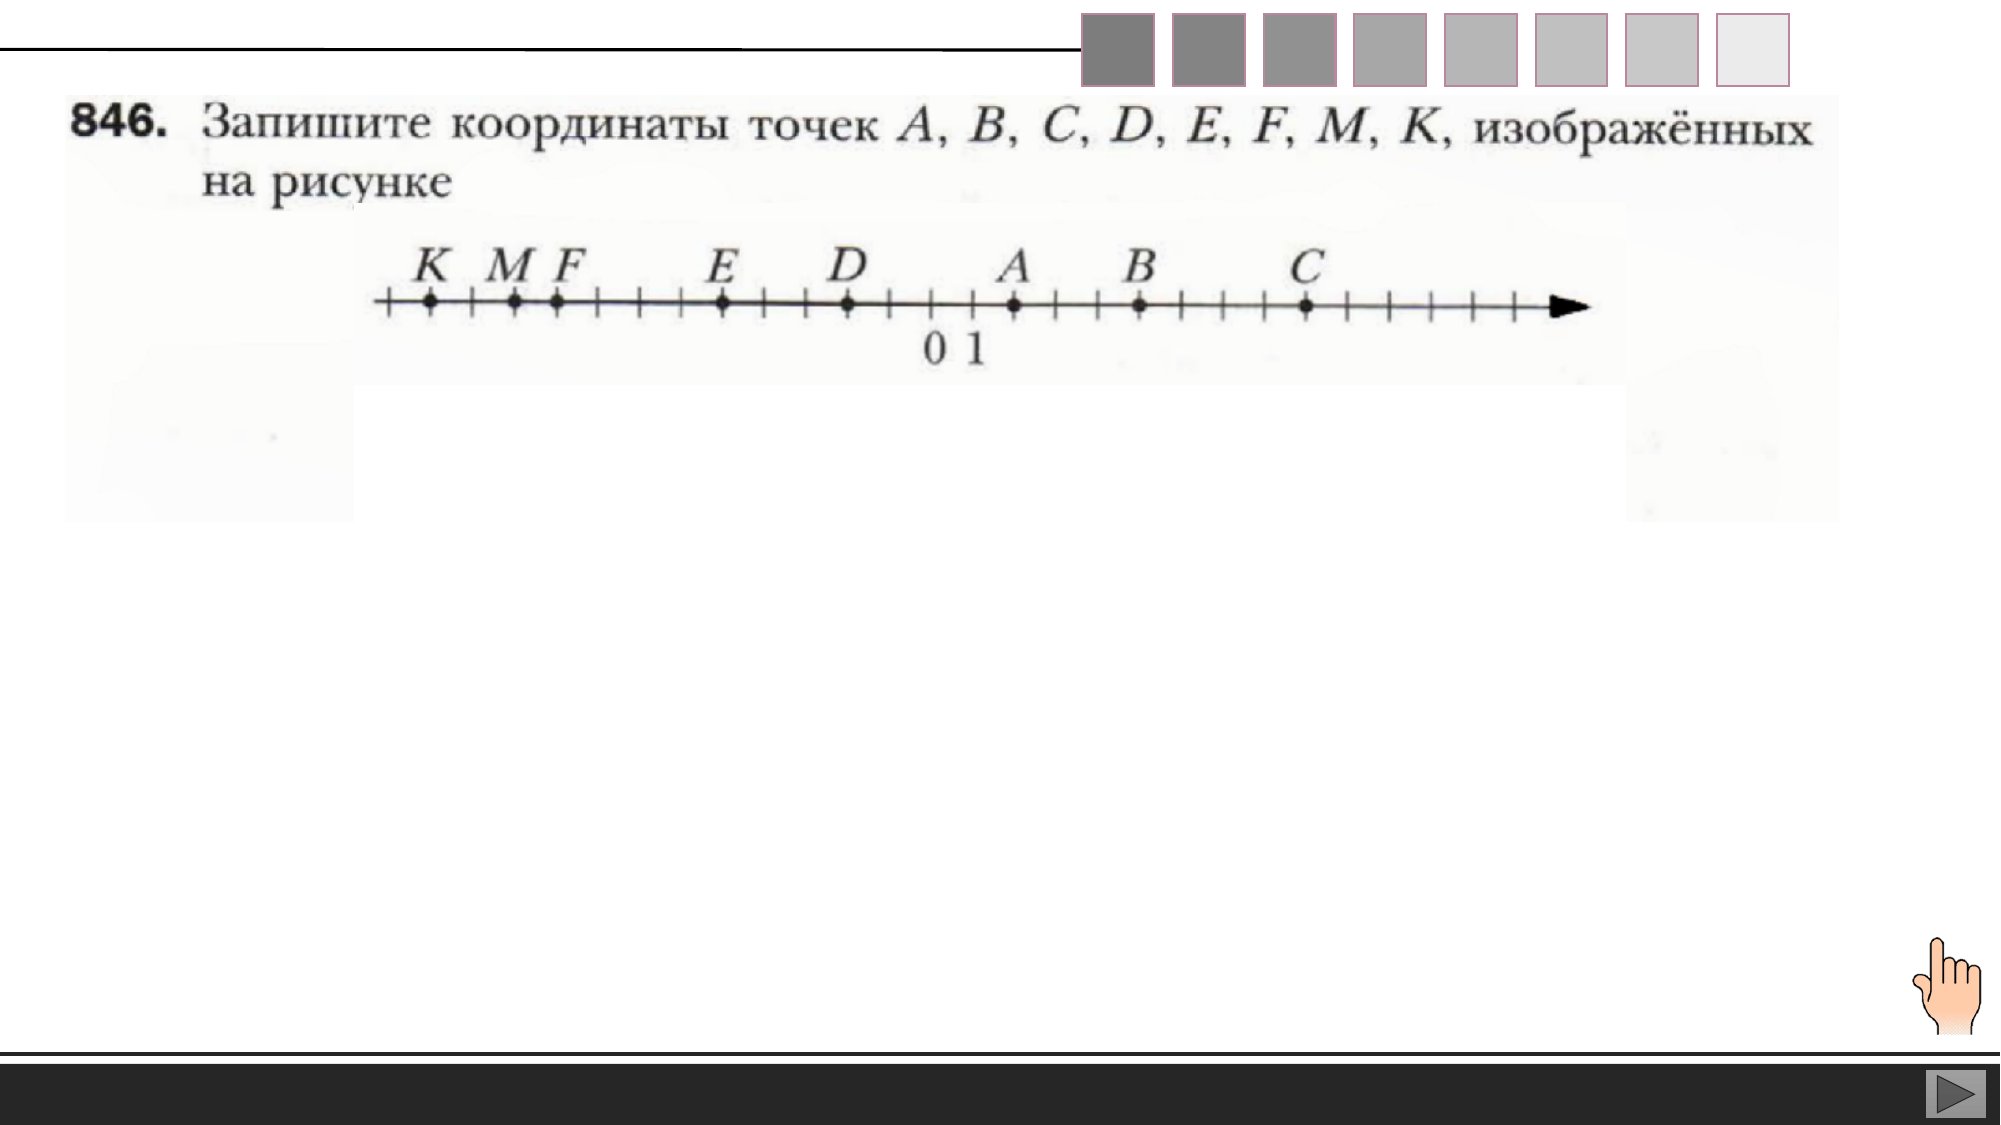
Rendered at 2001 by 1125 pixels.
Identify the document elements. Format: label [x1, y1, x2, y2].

text_box [1353, 13, 1427, 87]
text_box [1081, 13, 1155, 87]
picture [1894, 937, 1999, 1035]
text_box [1625, 13, 1699, 87]
text_box [1263, 13, 1337, 87]
text_box [1535, 13, 1608, 87]
text_box [1172, 13, 1246, 87]
text_box [1444, 13, 1518, 87]
picture [65, 95, 1839, 522]
text_box [1925, 1069, 1987, 1119]
text_box [1716, 13, 1790, 87]
